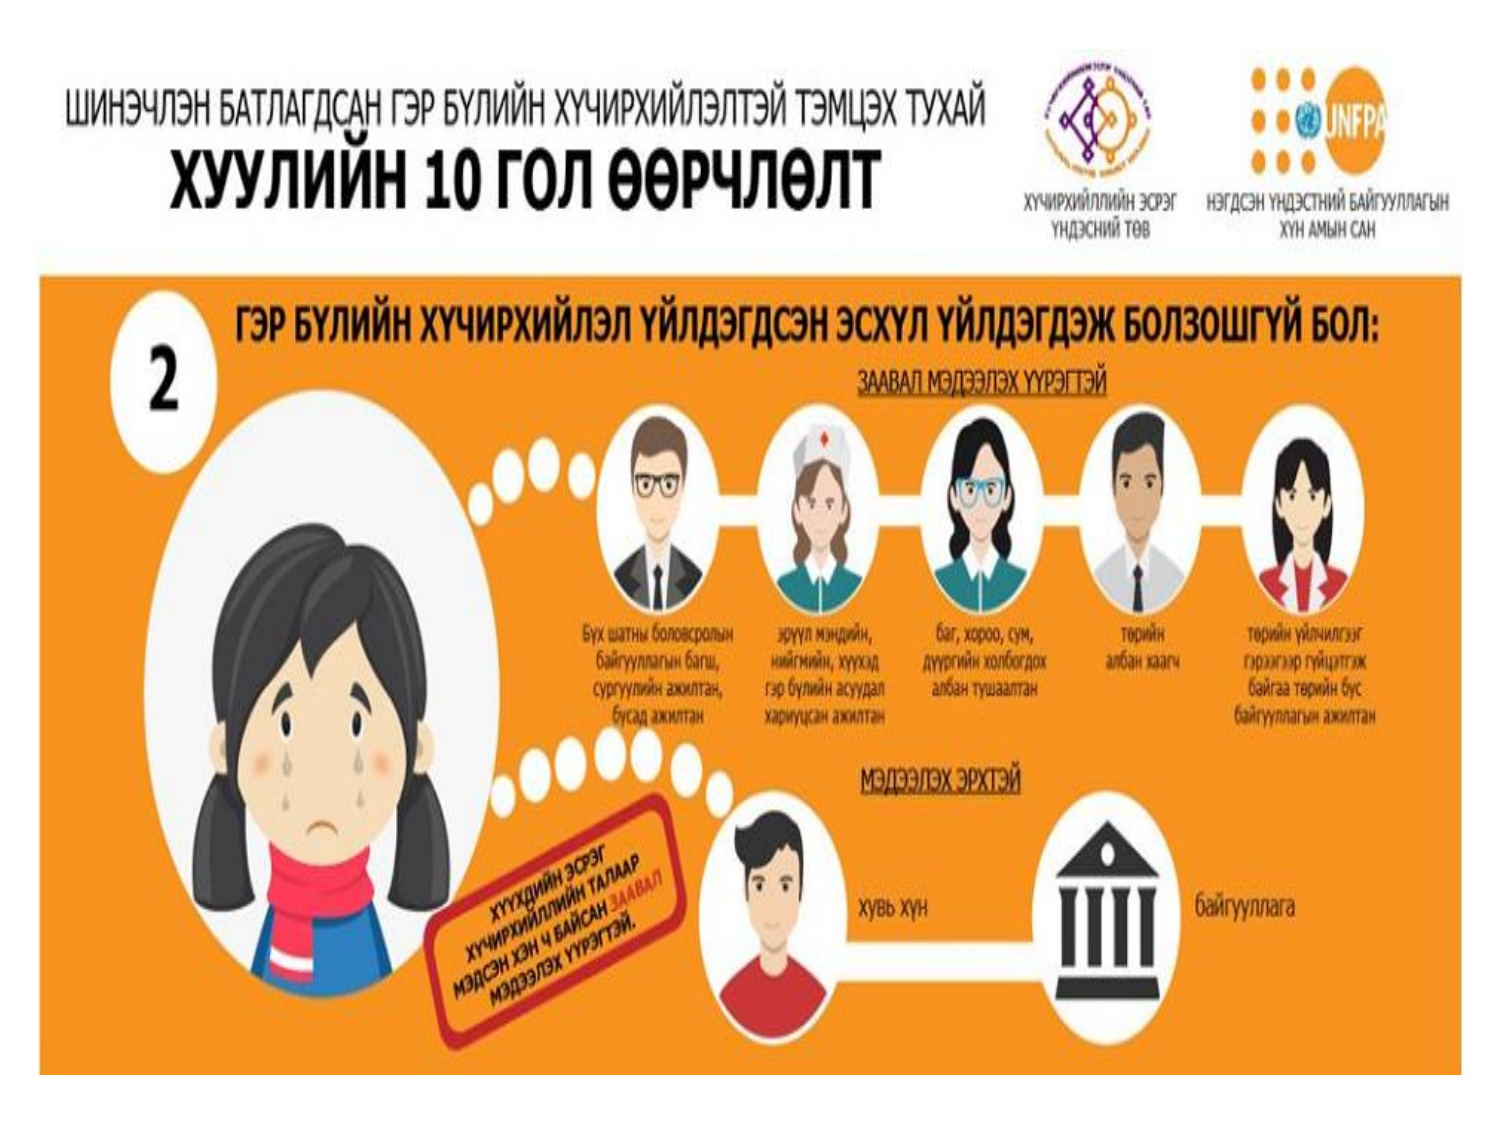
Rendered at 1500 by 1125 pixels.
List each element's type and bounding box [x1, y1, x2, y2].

list [37, 49, 1463, 1076]
